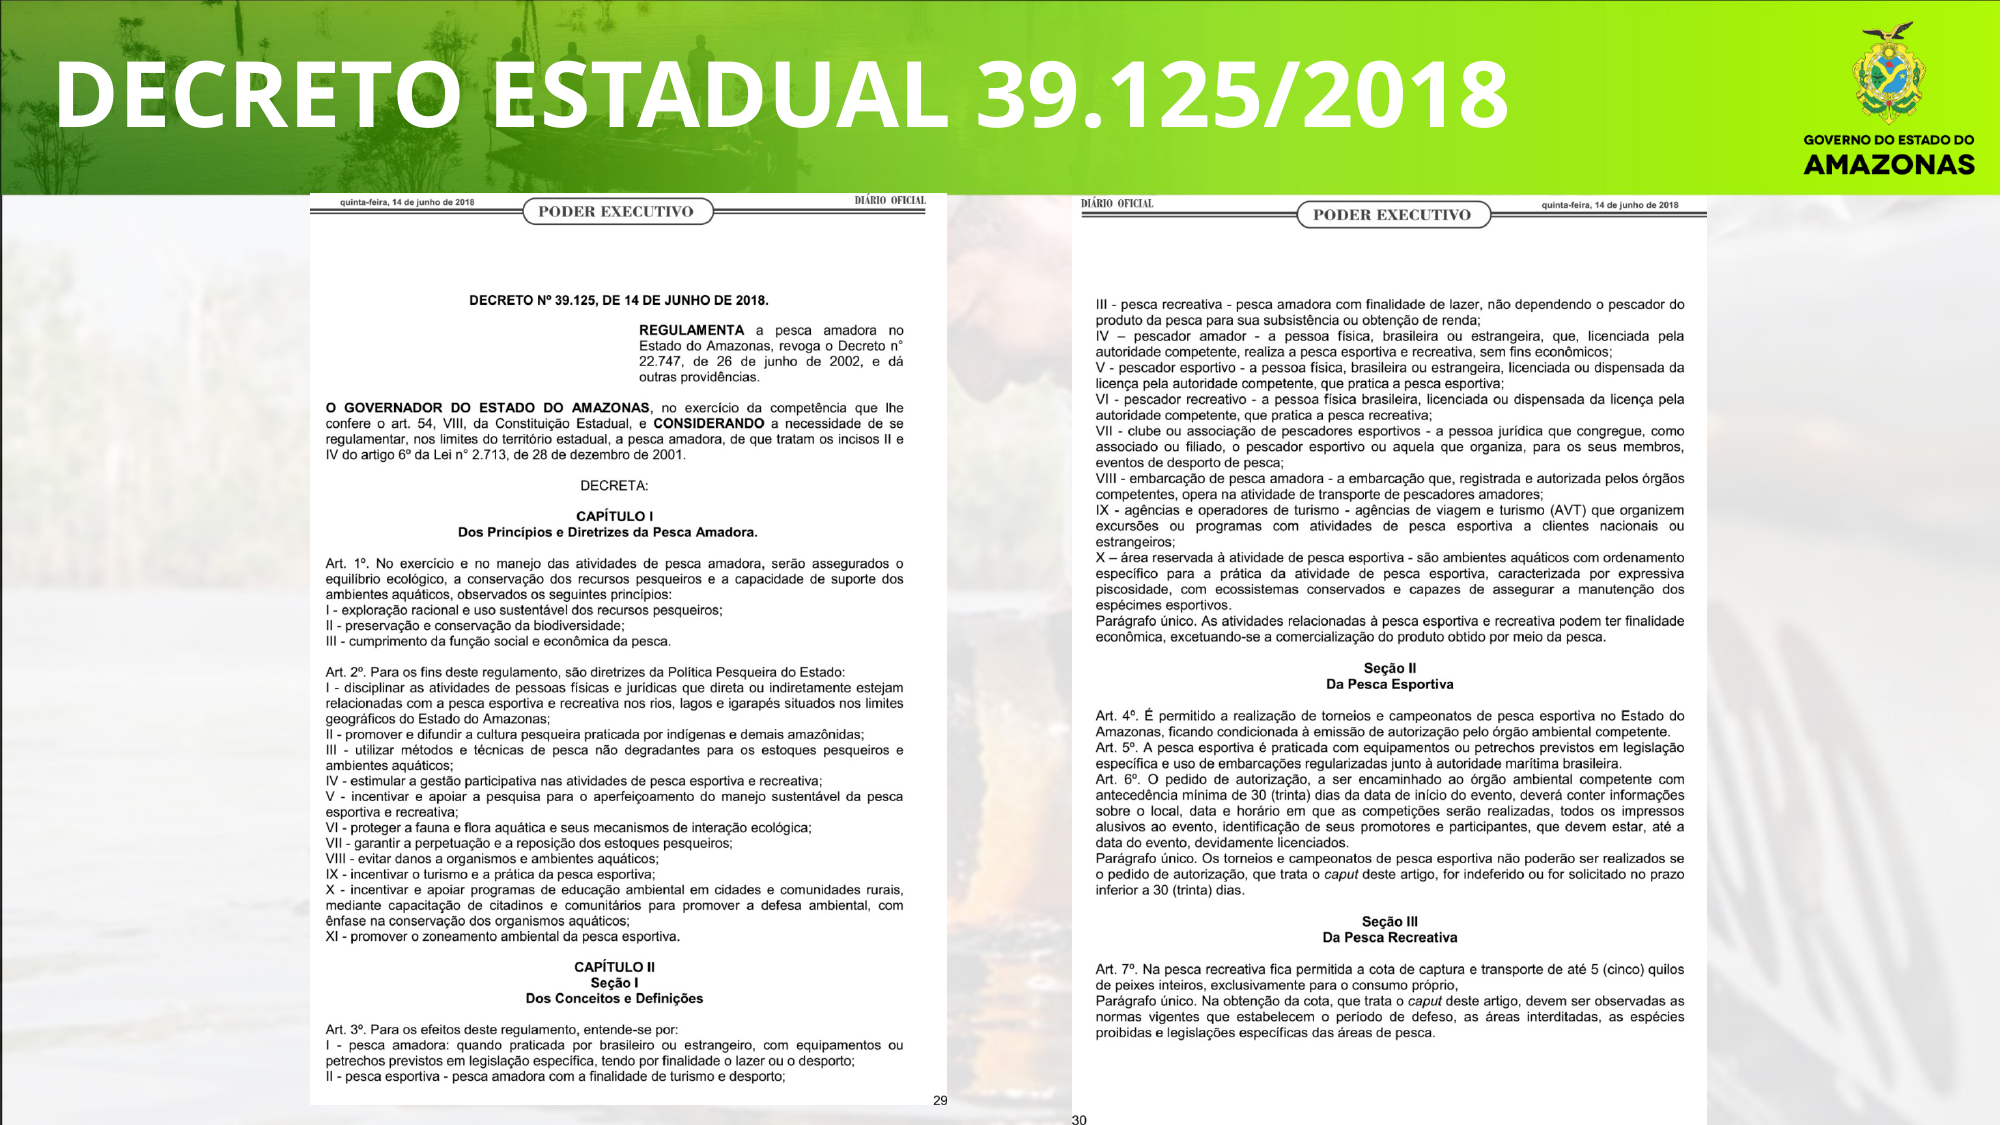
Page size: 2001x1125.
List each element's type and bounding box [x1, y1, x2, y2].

picture [310, 193, 947, 1105]
picture [1072, 196, 1707, 1125]
picture [1797, 17, 1980, 181]
list [0, 0, 2000, 1125]
